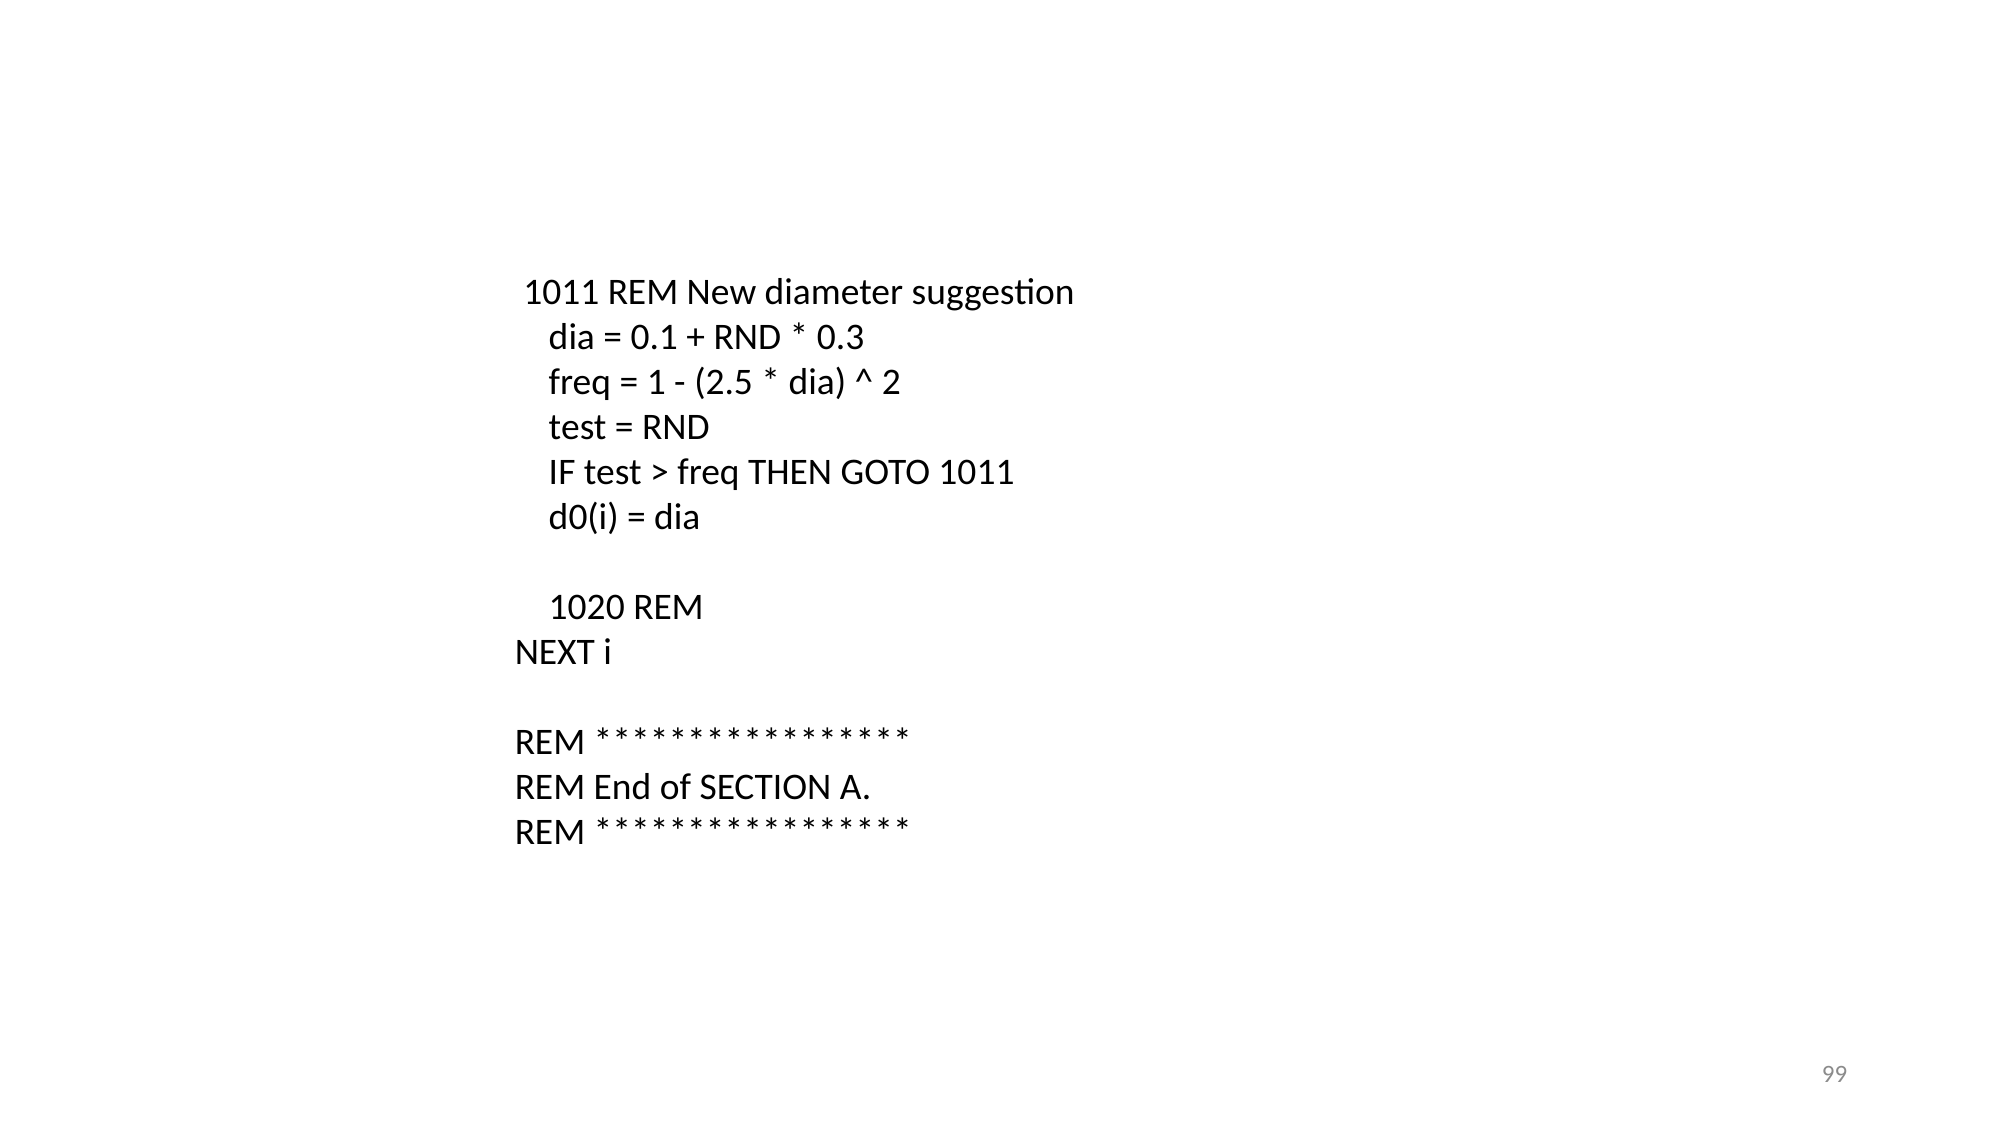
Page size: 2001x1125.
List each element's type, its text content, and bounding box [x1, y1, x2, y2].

text_box 1011 REM New diameter suggestion dia = 0.1 + RND * 0.3 freq = 1 - (2.5 * dia) ^ 2 test = RND IF test > freq THEN GOTO 1011 d0(i) = dia 1020 REM NEXT i REM ***************** REM End of SECTION A. REM ***************** [500, 259, 1500, 860]
slide_number 99 [1412, 1042, 1863, 1103]
